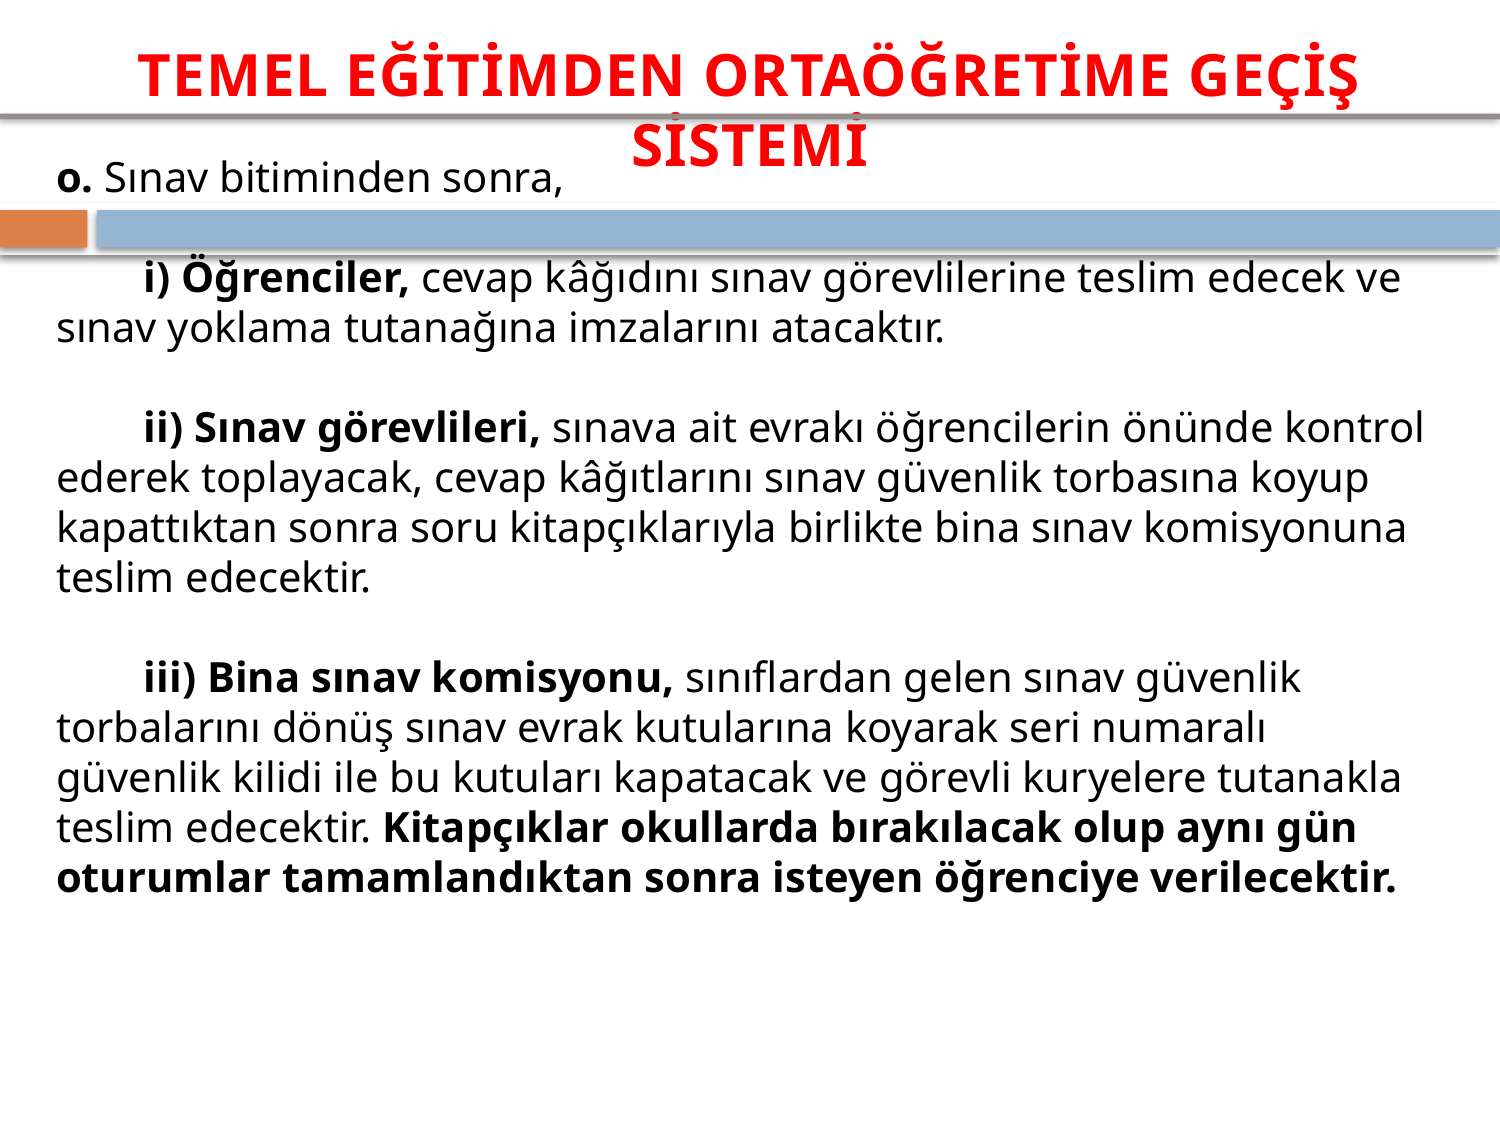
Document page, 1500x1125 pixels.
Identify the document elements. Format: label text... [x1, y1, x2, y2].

text_box o. Sınav bitiminden sonra, i) Öğrenciler, cevap kâğıdını sınav görevlilerine teslim edecek ve sınav yoklama tutanağına imzalarını atacaktır. ii) Sınav görevlileri, sınava ait evrakı öğrencilerin önünde kontrol ederek toplayacak, cevap kâğıtlarını sınav güvenlik torbasına koyup kapattıktan sonra soru kitapçıklarıyla birlikte bina sınav komisyonuna teslim edecektir. iii) Bina sınav komisyonu, sınıflardan gelen sınav güvenlik torbalarını dönüş sınav evrak kutularına koyarak seri numaralı güvenlik kilidi ile bu kutuları kapatacak ve görevli kuryelere tutanakla teslim edecektir. Kitapçıklar okullarda bırakılacak olup aynı gün oturumlar tamamlandıktan sonra isteyen öğrenciye verilecektir. [41, 143, 1459, 909]
